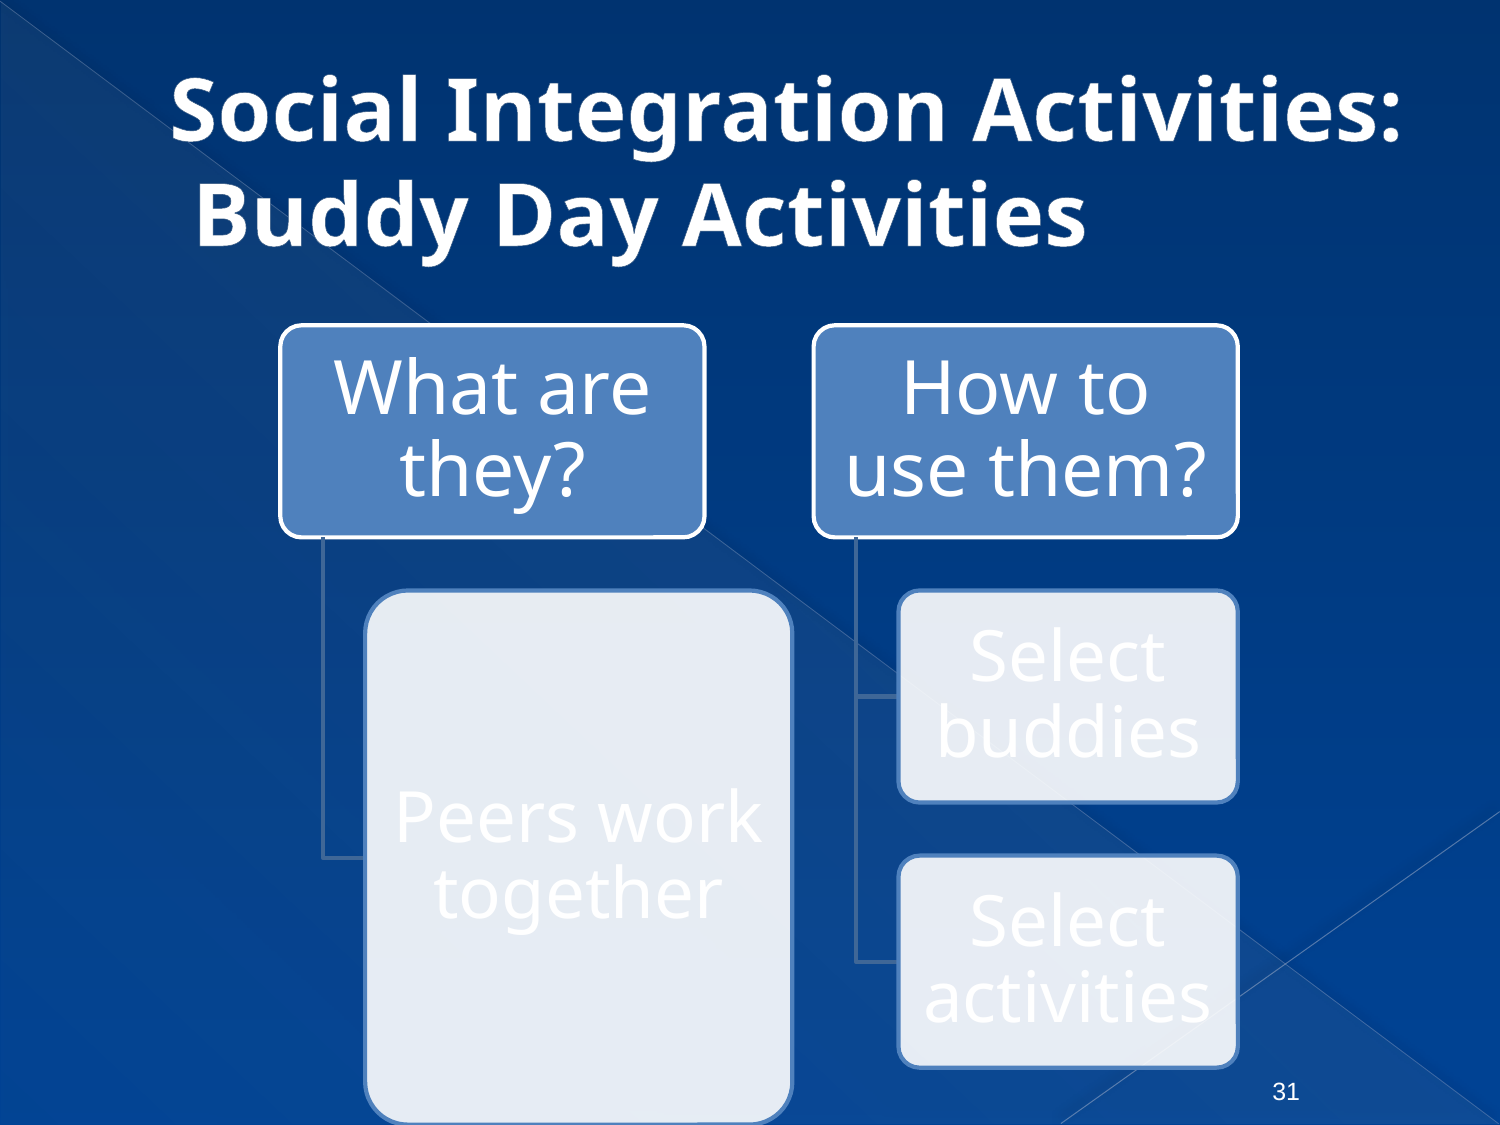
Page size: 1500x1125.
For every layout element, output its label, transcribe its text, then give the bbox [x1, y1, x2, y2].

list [37, 324, 1481, 1125]
title Social Integration Activities: Buddy Day Activities [75, 43, 1425, 274]
